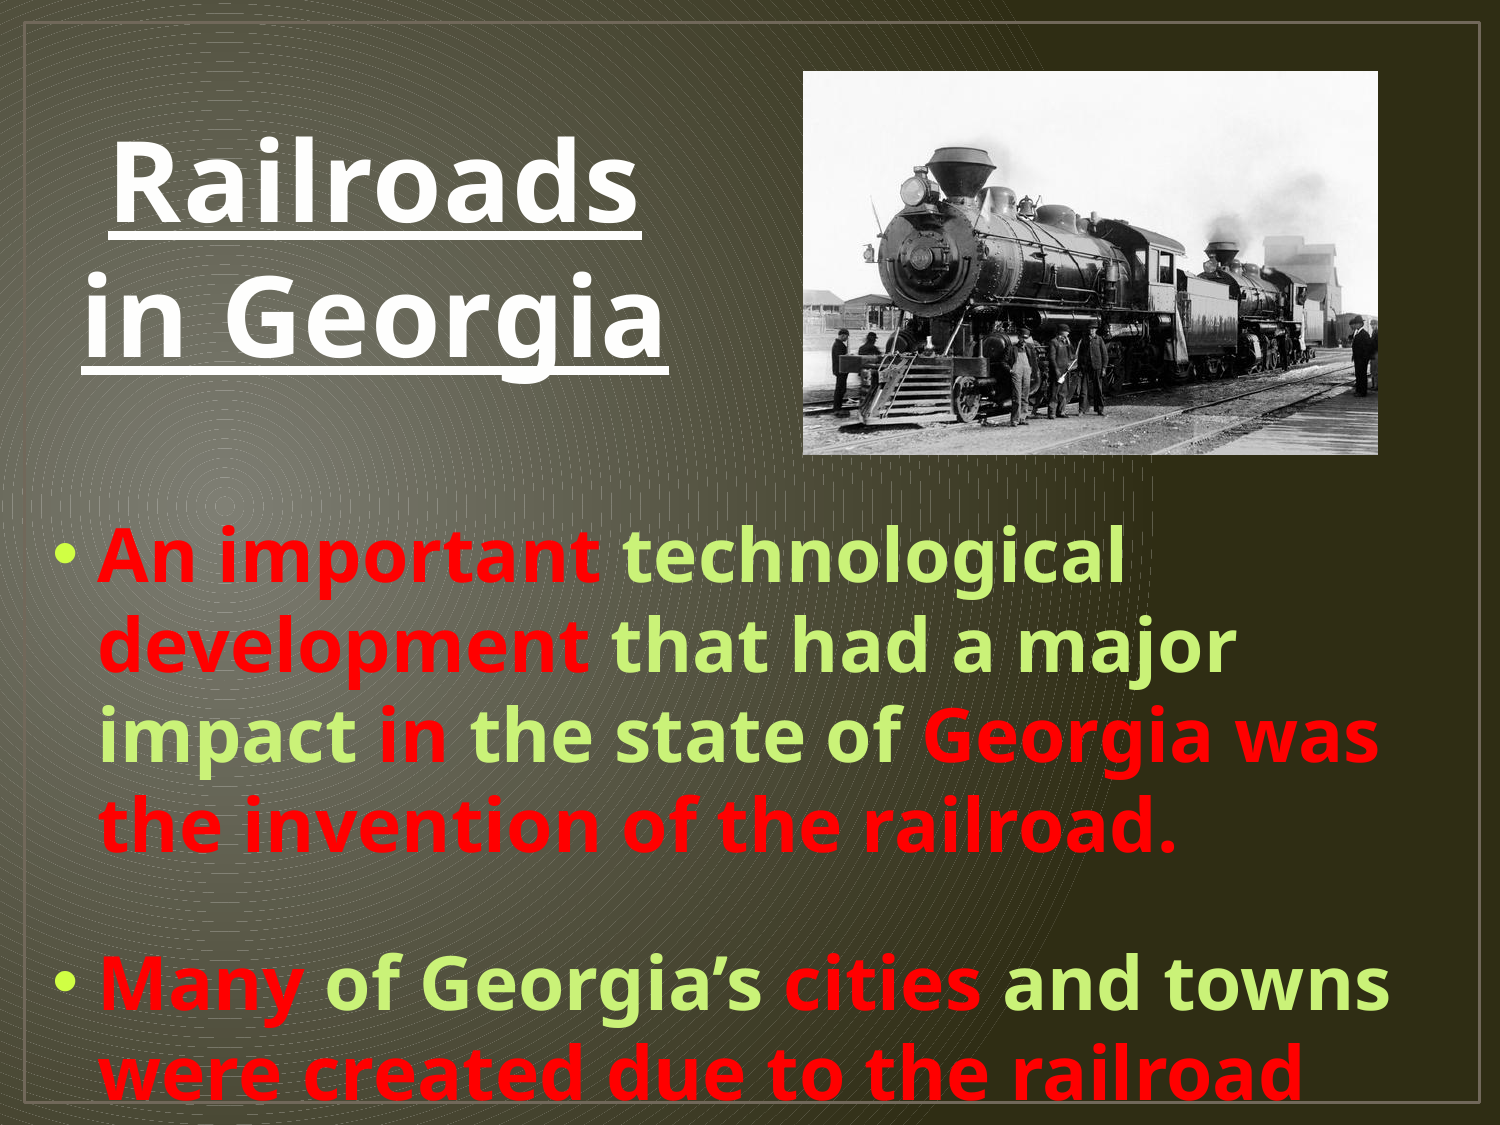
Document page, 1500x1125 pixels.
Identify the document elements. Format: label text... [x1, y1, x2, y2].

picture [802, 71, 1379, 455]
title Railroads in Georgia [37, 50, 713, 388]
list An important technological development that had a major impact in the state of Georgia was the invention of the railroad. Many of Georgia’s cities and towns were created due to the railroad [37, 500, 1450, 1063]
